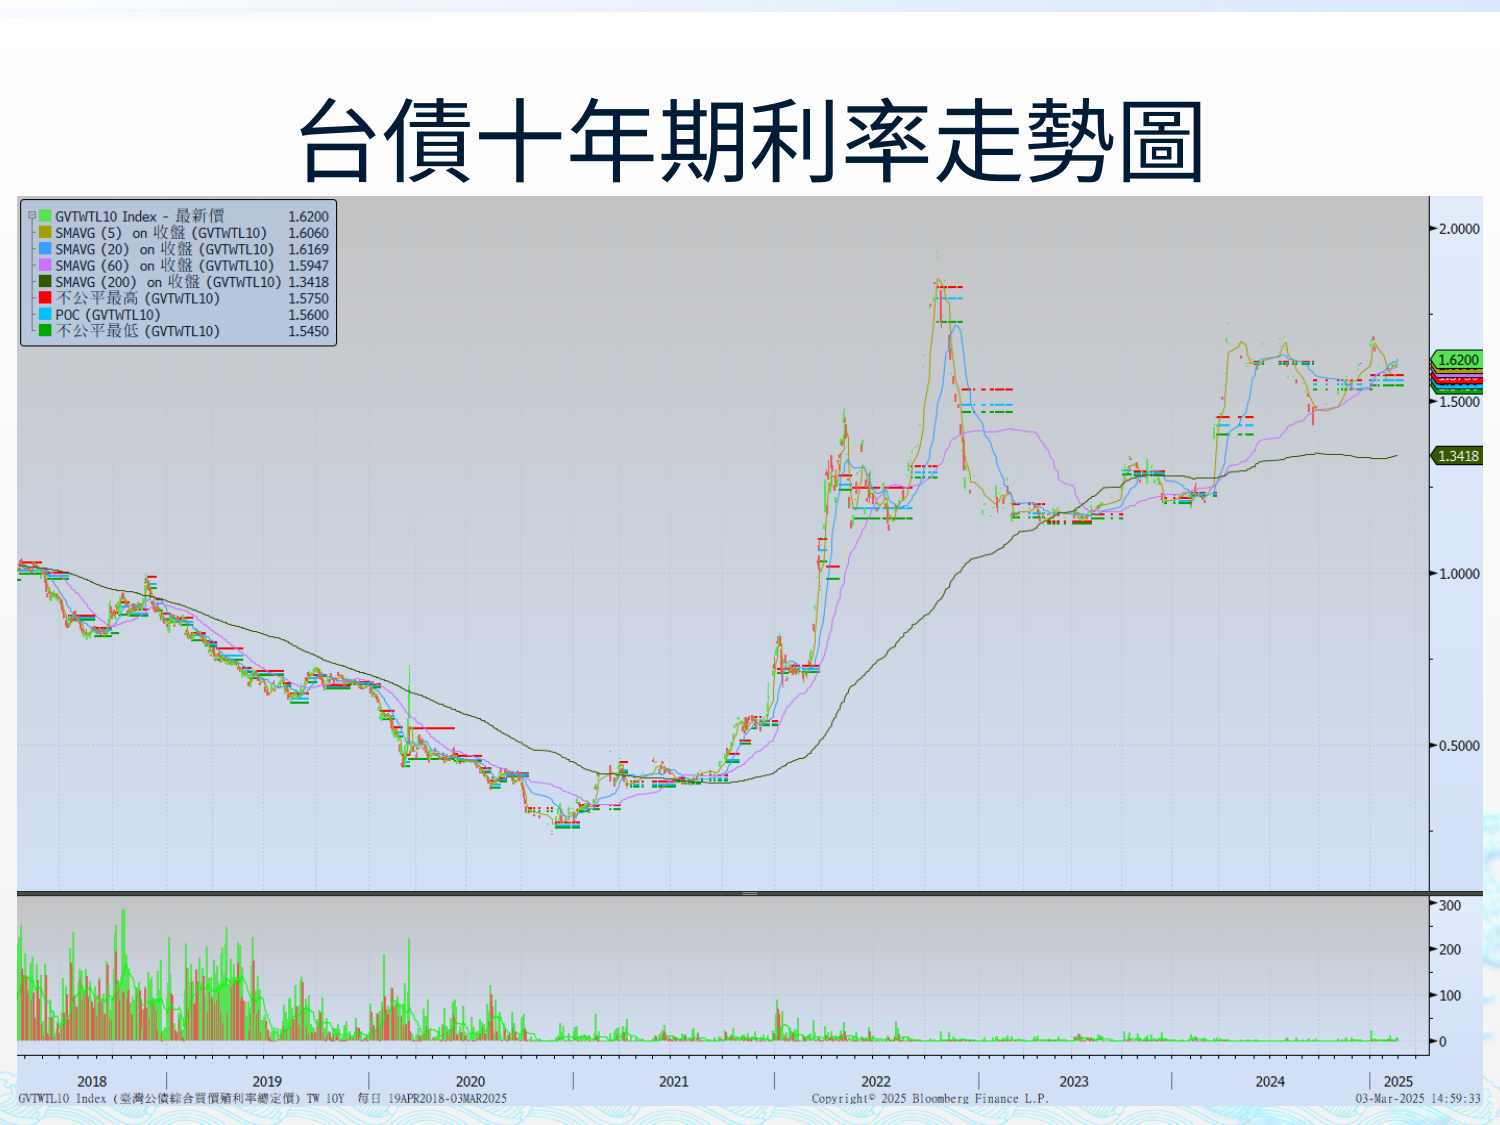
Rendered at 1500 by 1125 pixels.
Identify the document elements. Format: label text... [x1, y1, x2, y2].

title 台債十年期利率走勢圖 [75, 45, 1425, 195]
picture [17, 195, 1483, 1107]
